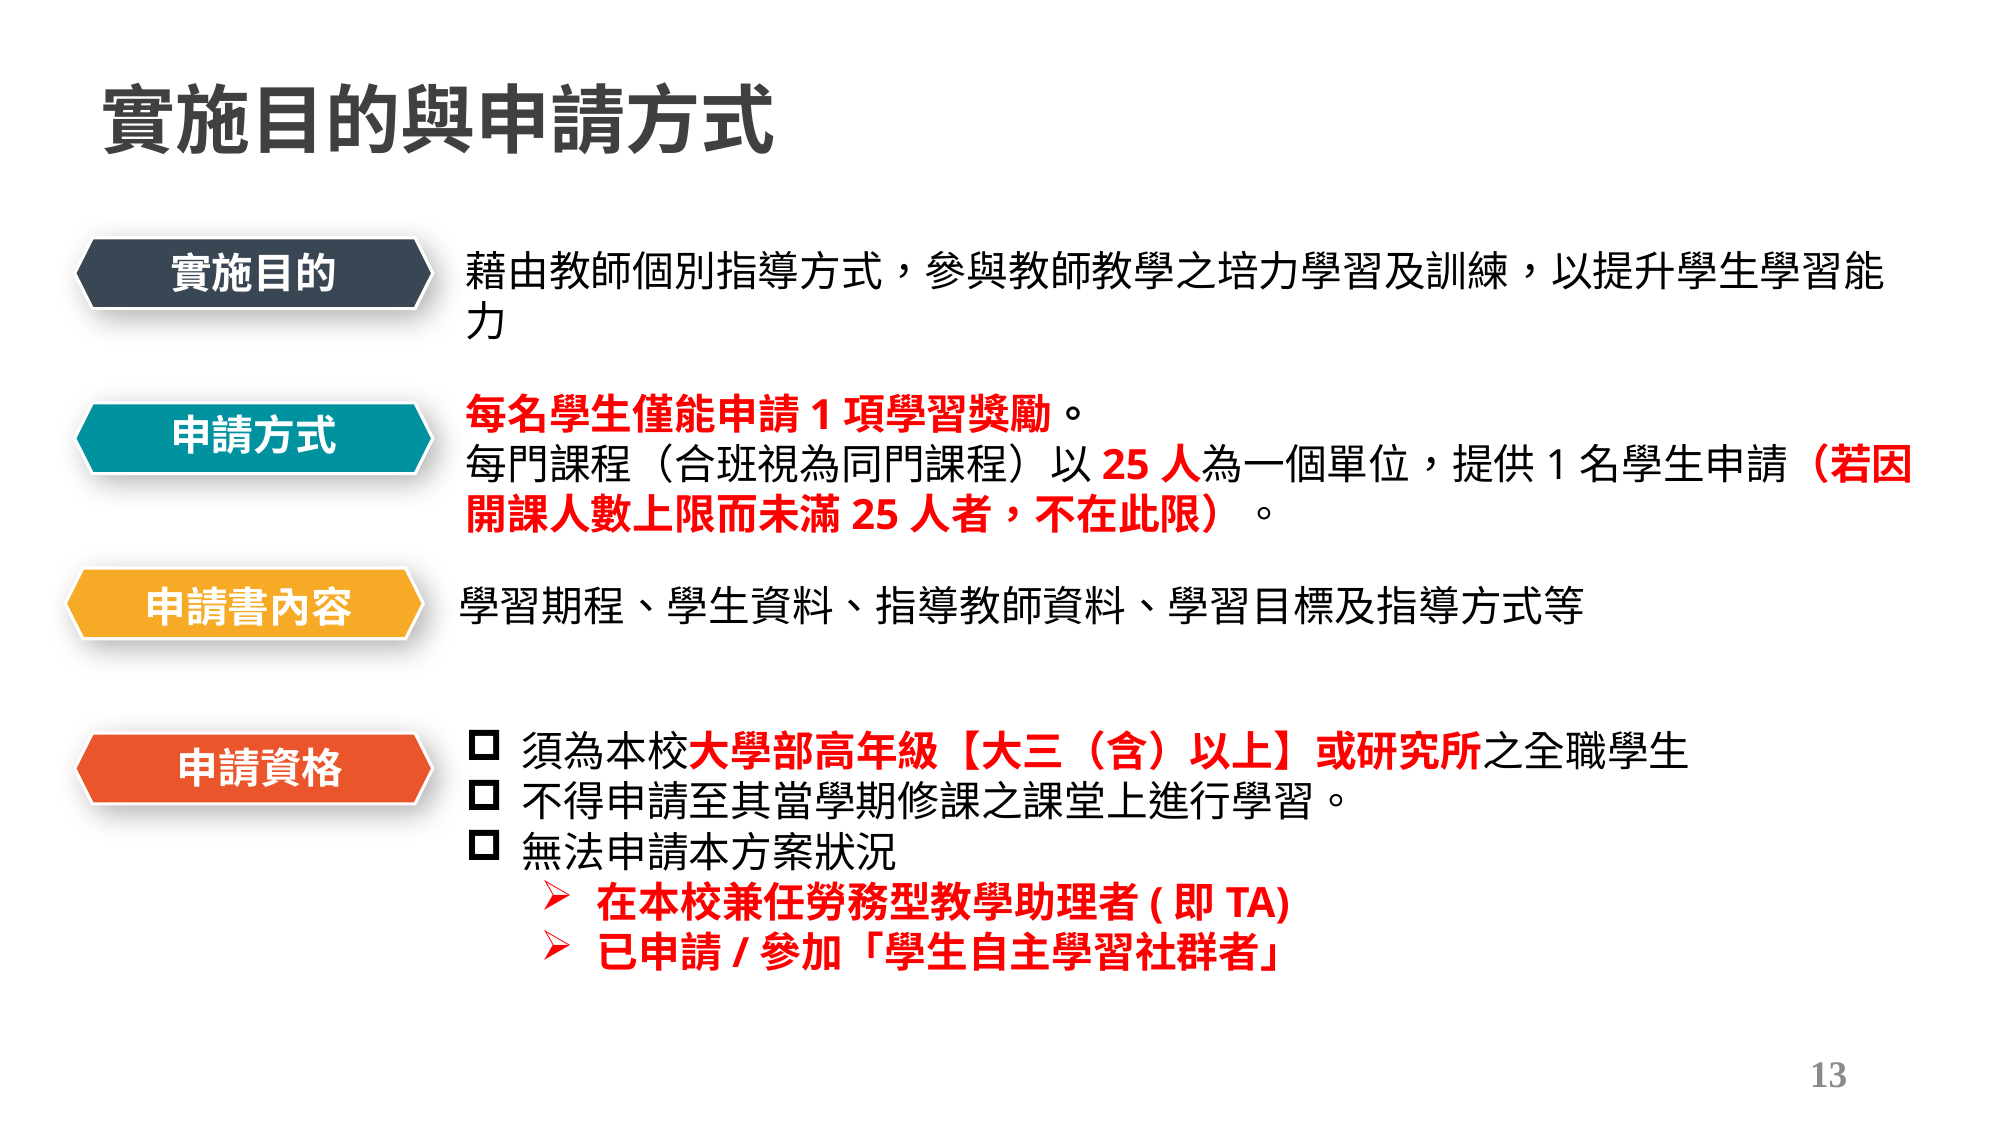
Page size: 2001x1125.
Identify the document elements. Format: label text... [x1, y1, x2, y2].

text_box [73, 732, 434, 805]
text_box [64, 566, 425, 640]
text_box 申請資格 [124, 734, 396, 800]
text_box [73, 236, 434, 310]
text_box 實施目的與申請方式 [86, 65, 872, 171]
text_box [73, 401, 434, 475]
text_box 申請書內容 [102, 573, 396, 639]
text_box 學習期程、學生資料、指導教師資料、學習目標及指導方式等 [443, 572, 1990, 638]
slide_number 13 [1412, 1042, 1863, 1103]
text_box 須為本校大學部高年級【大三（含）以上】或研究所之全職學生 不得申請至其當學期修課之課堂上進行學習。 無法申請本方案狀況 在本校兼任勞務型教學助理者(即TA) 已申請/參加「學生自主學習社群者」 [450, 717, 1983, 983]
text_box 每名學生僅能申請1項學習獎勵。 每門課程（合班視為同門課程）以25人為一個單位，提供1名學生申請（若因開課人數上限而未滿25人者，不在此限）。 [450, 380, 1941, 545]
text_box 申請方式 [111, 401, 396, 467]
text_box 實施目的 [111, 239, 396, 305]
text_box 藉由教師個別指導方式，參與教師教學之培力學習及訓練，以提升學生學習能力 [450, 237, 1941, 353]
